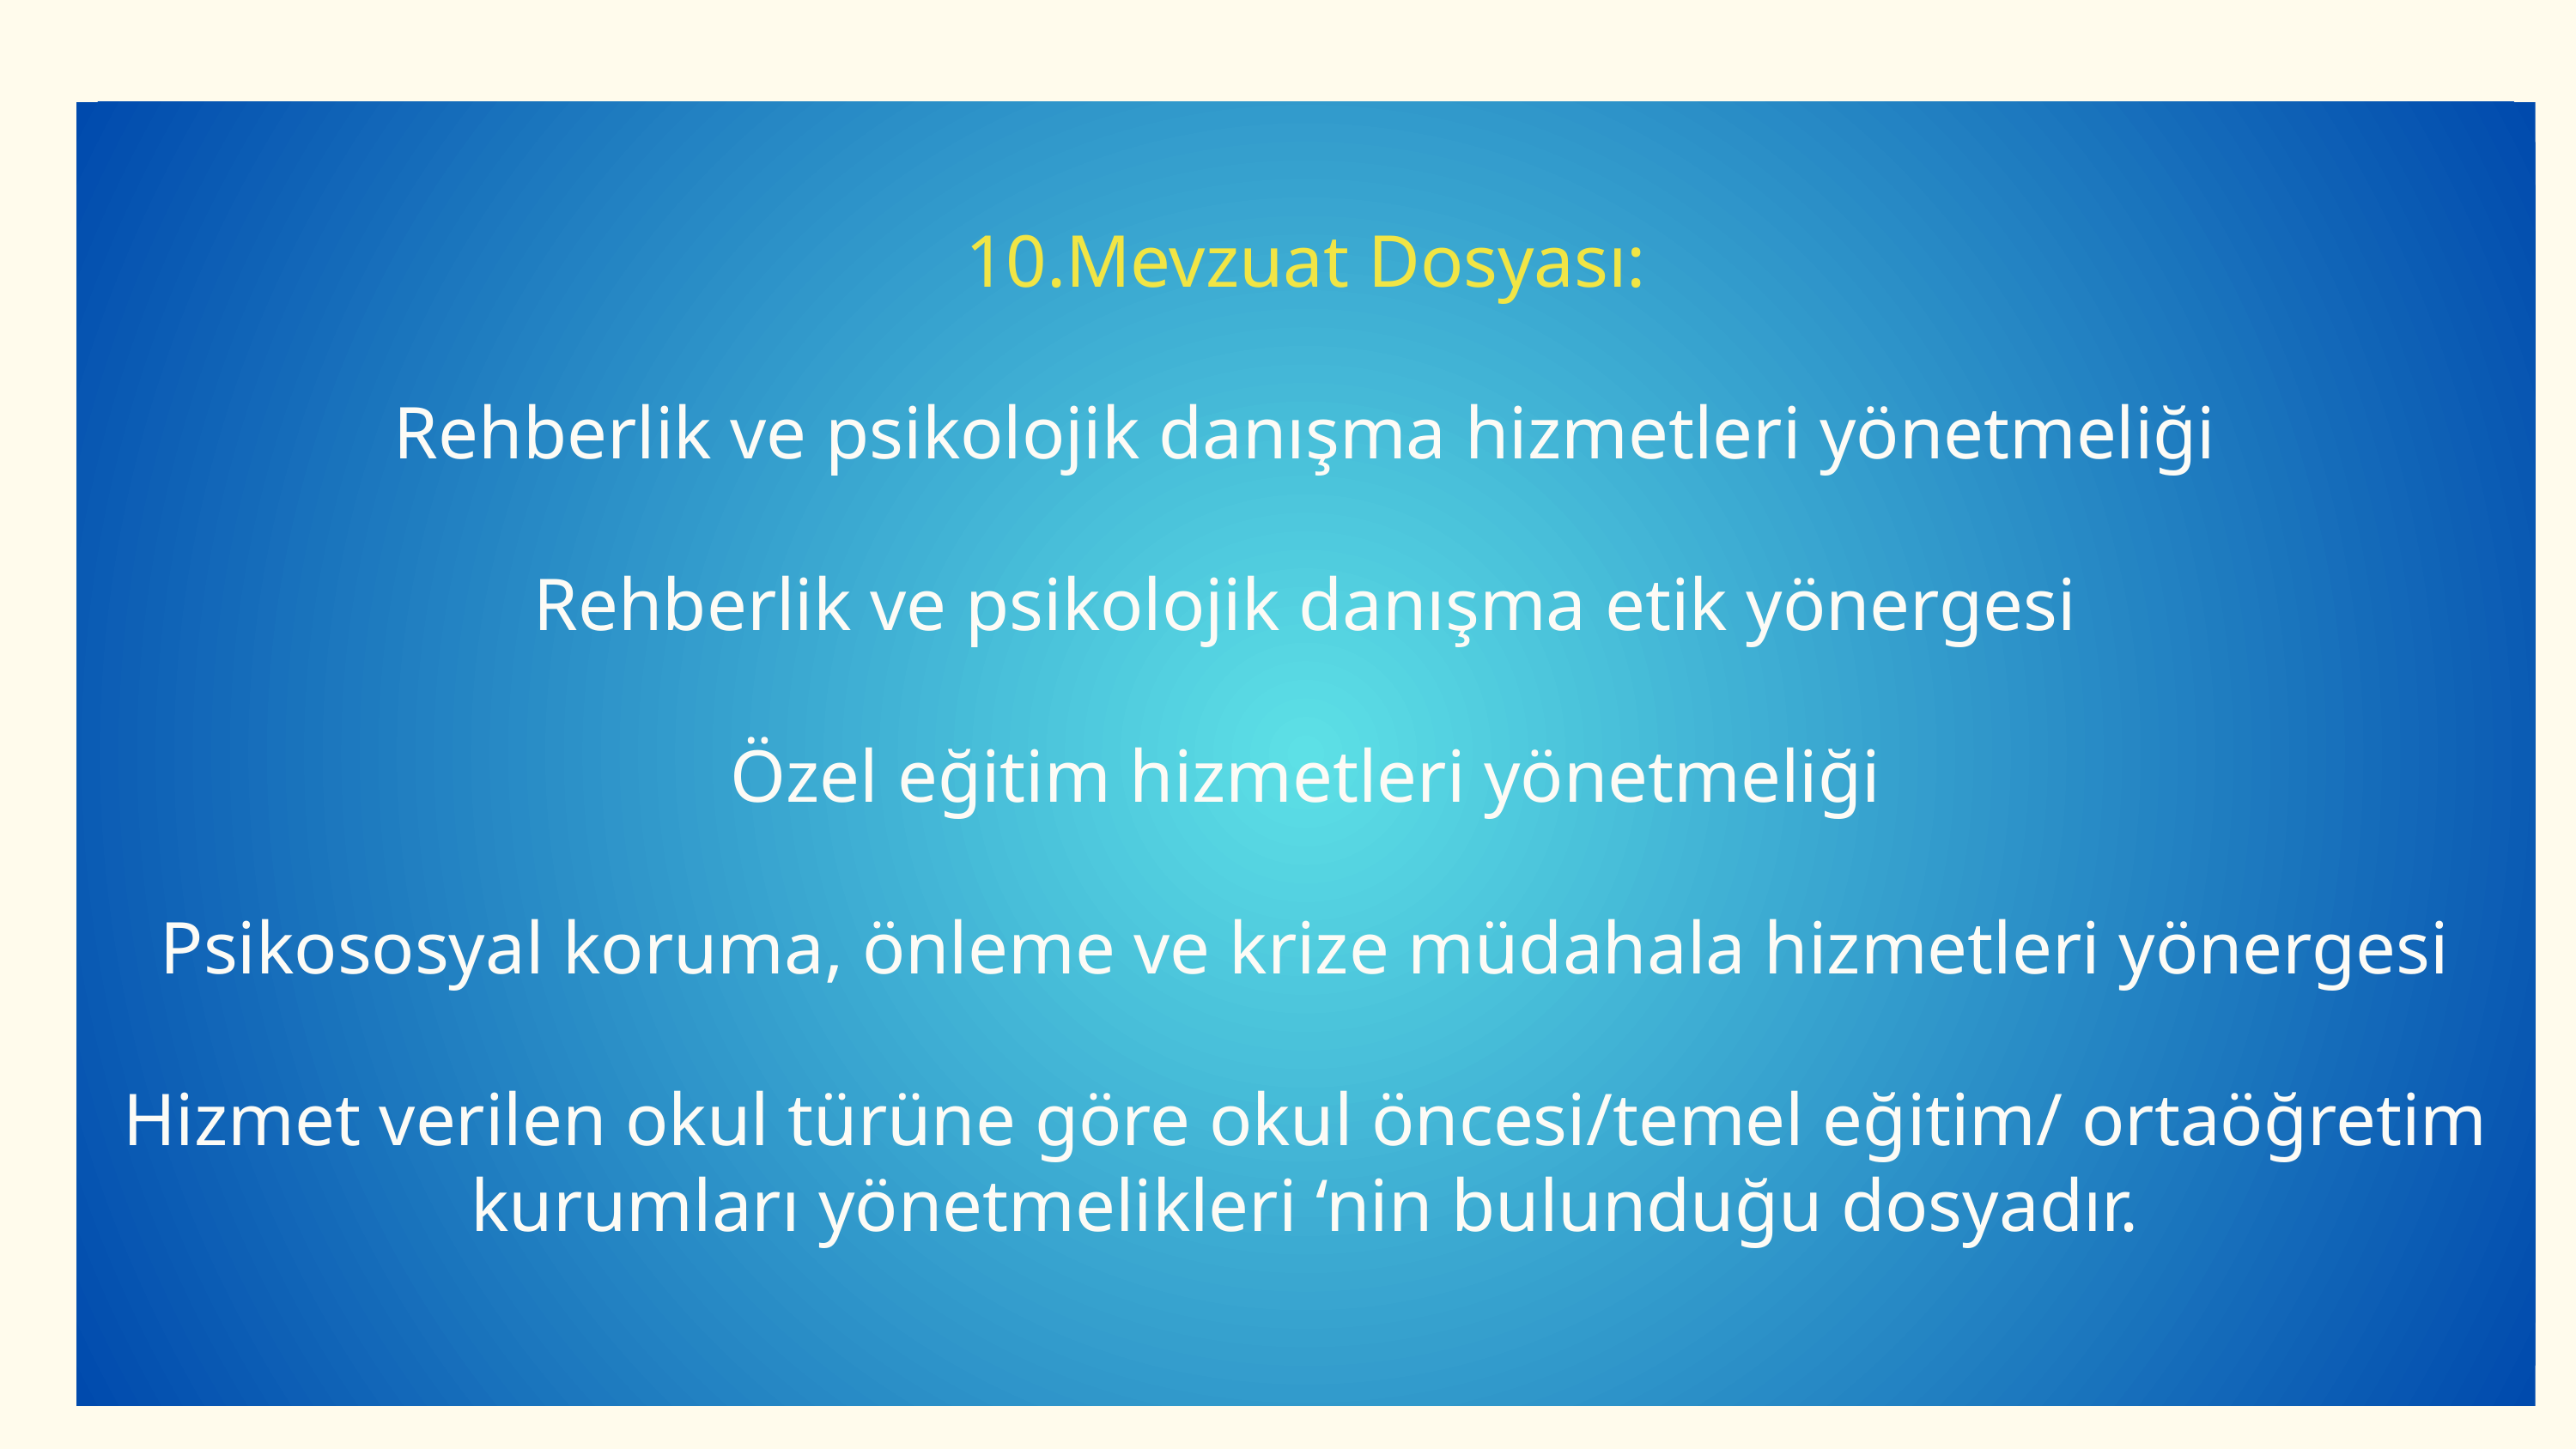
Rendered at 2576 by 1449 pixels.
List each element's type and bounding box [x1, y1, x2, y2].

text_box [76, 101, 2536, 1406]
